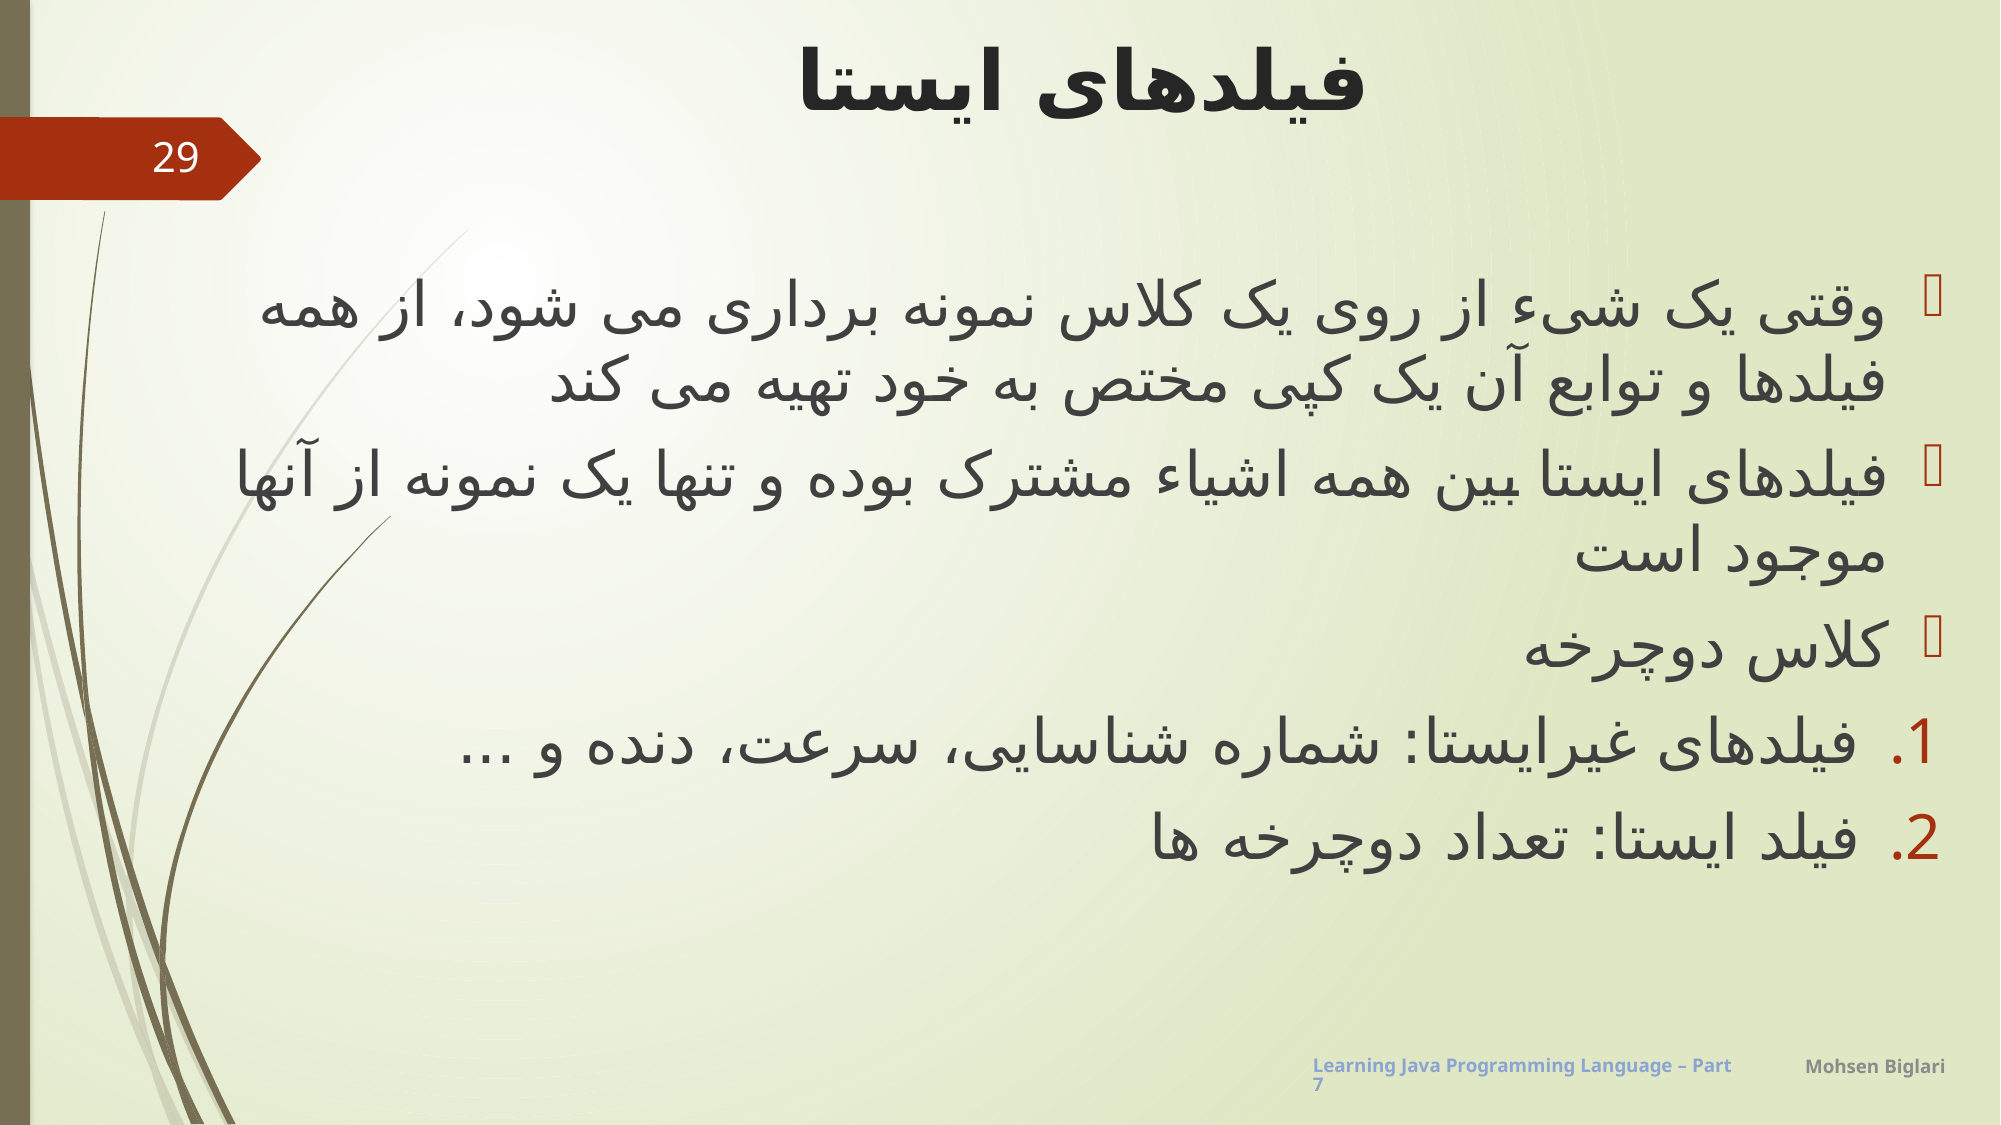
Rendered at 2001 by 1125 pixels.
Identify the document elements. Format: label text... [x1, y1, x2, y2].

list وقتی یک شیء از روی یک کلاس نمونه برداری می شود، از همه فیلدها و توابع آن یک کپی مختص به خود تهیه می کند فیلدهای ایستا بین همه اشیاء مشترک بوده و تنها یک نمونه از آنها موجود است کلاس دوچرخه فیلدهای غیرایستا: شماره شناسایی، سرعت، دنده و ... فیلد ایستا: تعداد دوچرخه ها [215, 256, 1961, 970]
title فیلدهای ایستا [279, 19, 1888, 230]
slide_number 29 [87, 129, 216, 190]
footer Learning Java Programming Language – Part7 [1297, 1036, 1748, 1097]
slide_number Mohsen Biglari [1772, 1035, 1961, 1097]
